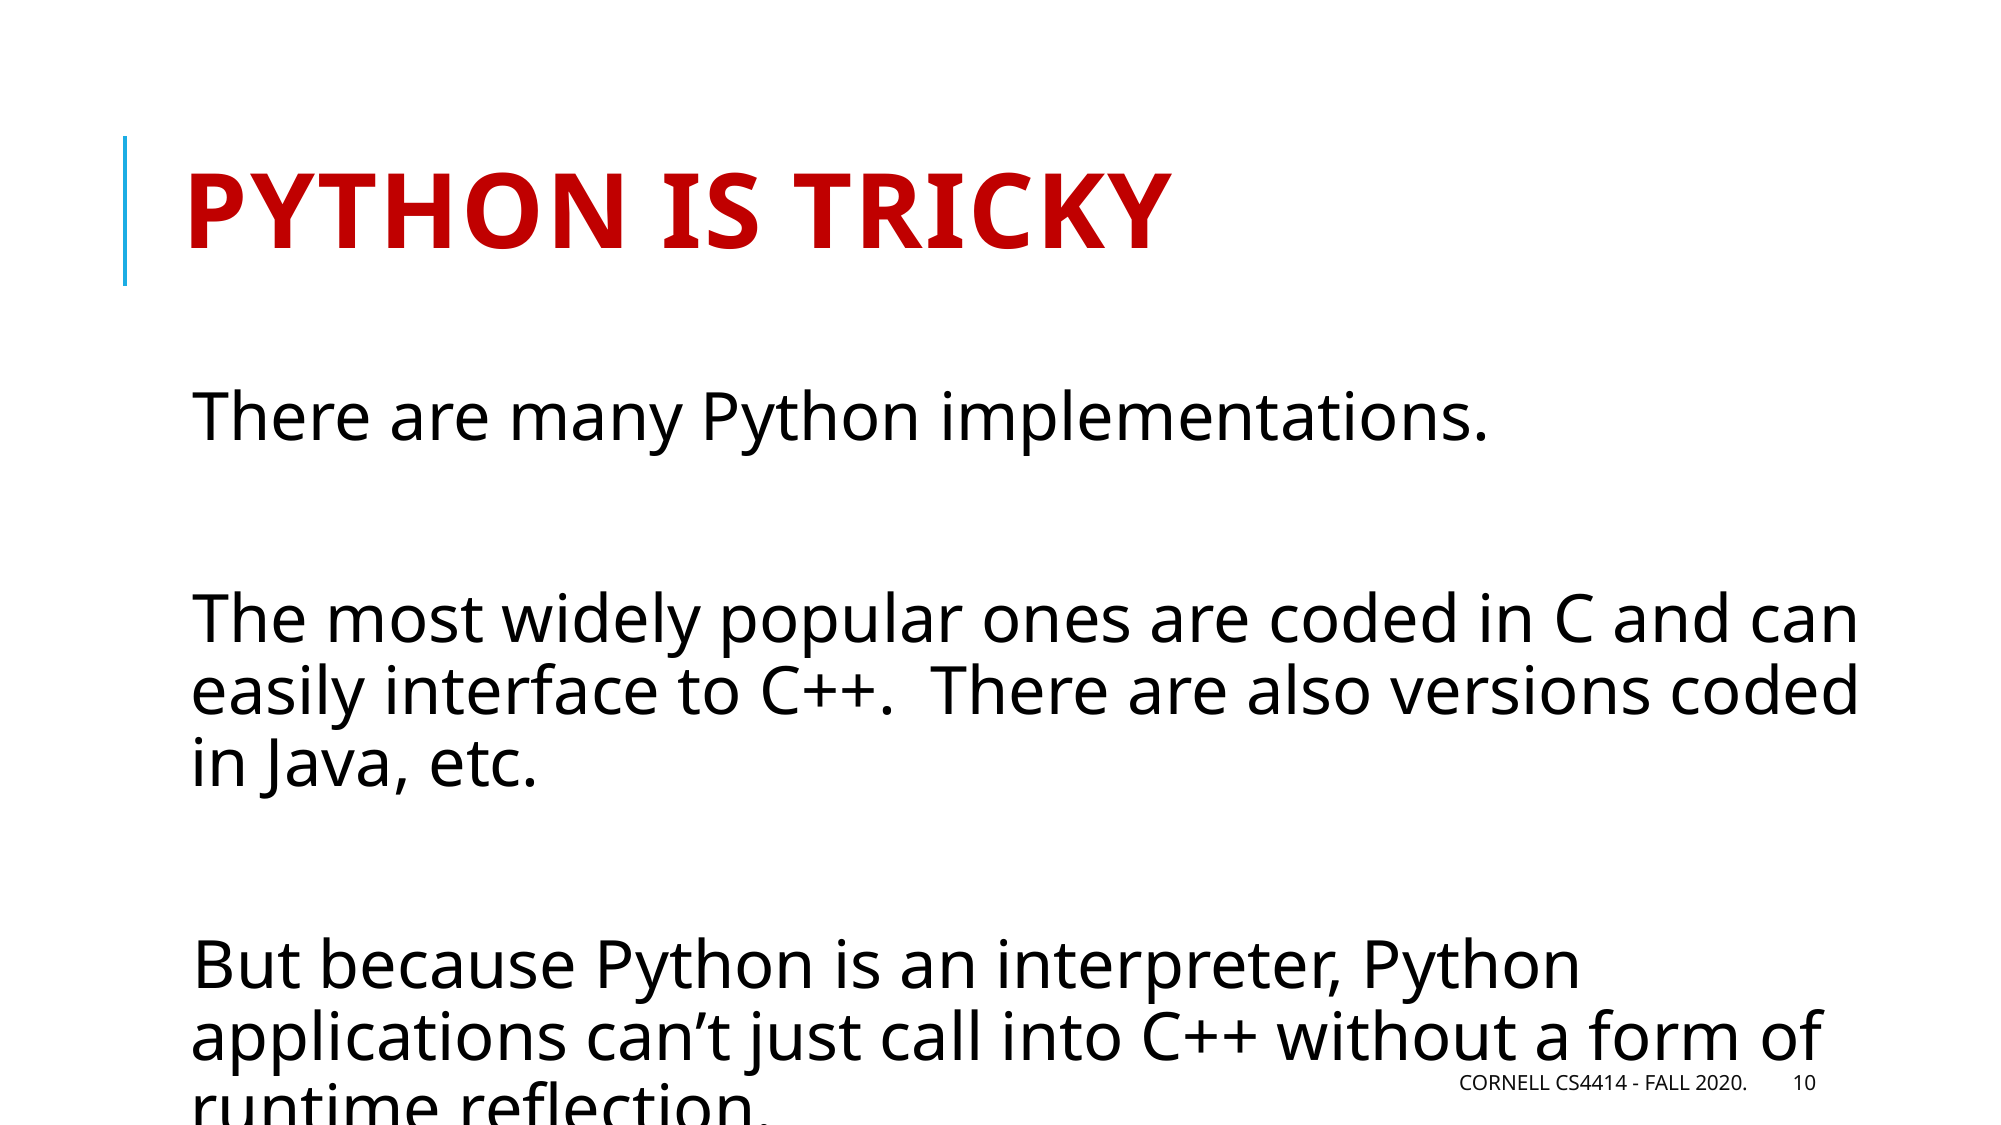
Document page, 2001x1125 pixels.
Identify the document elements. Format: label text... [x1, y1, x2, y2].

list There are many Python implementations. The most widely popular ones are coded in C and can easily interface to C++. There are also versions coded in Java, etc. But because Python is an interpreter, Python applications can’t just call into C++ without a form of runtime reflection. [168, 375, 1914, 1035]
title Python is tricky [168, 96, 1914, 342]
footer Cornell CS4414 - Fall 2020. [794, 1061, 1763, 1107]
slide_number 10 [1777, 1061, 1938, 1107]
